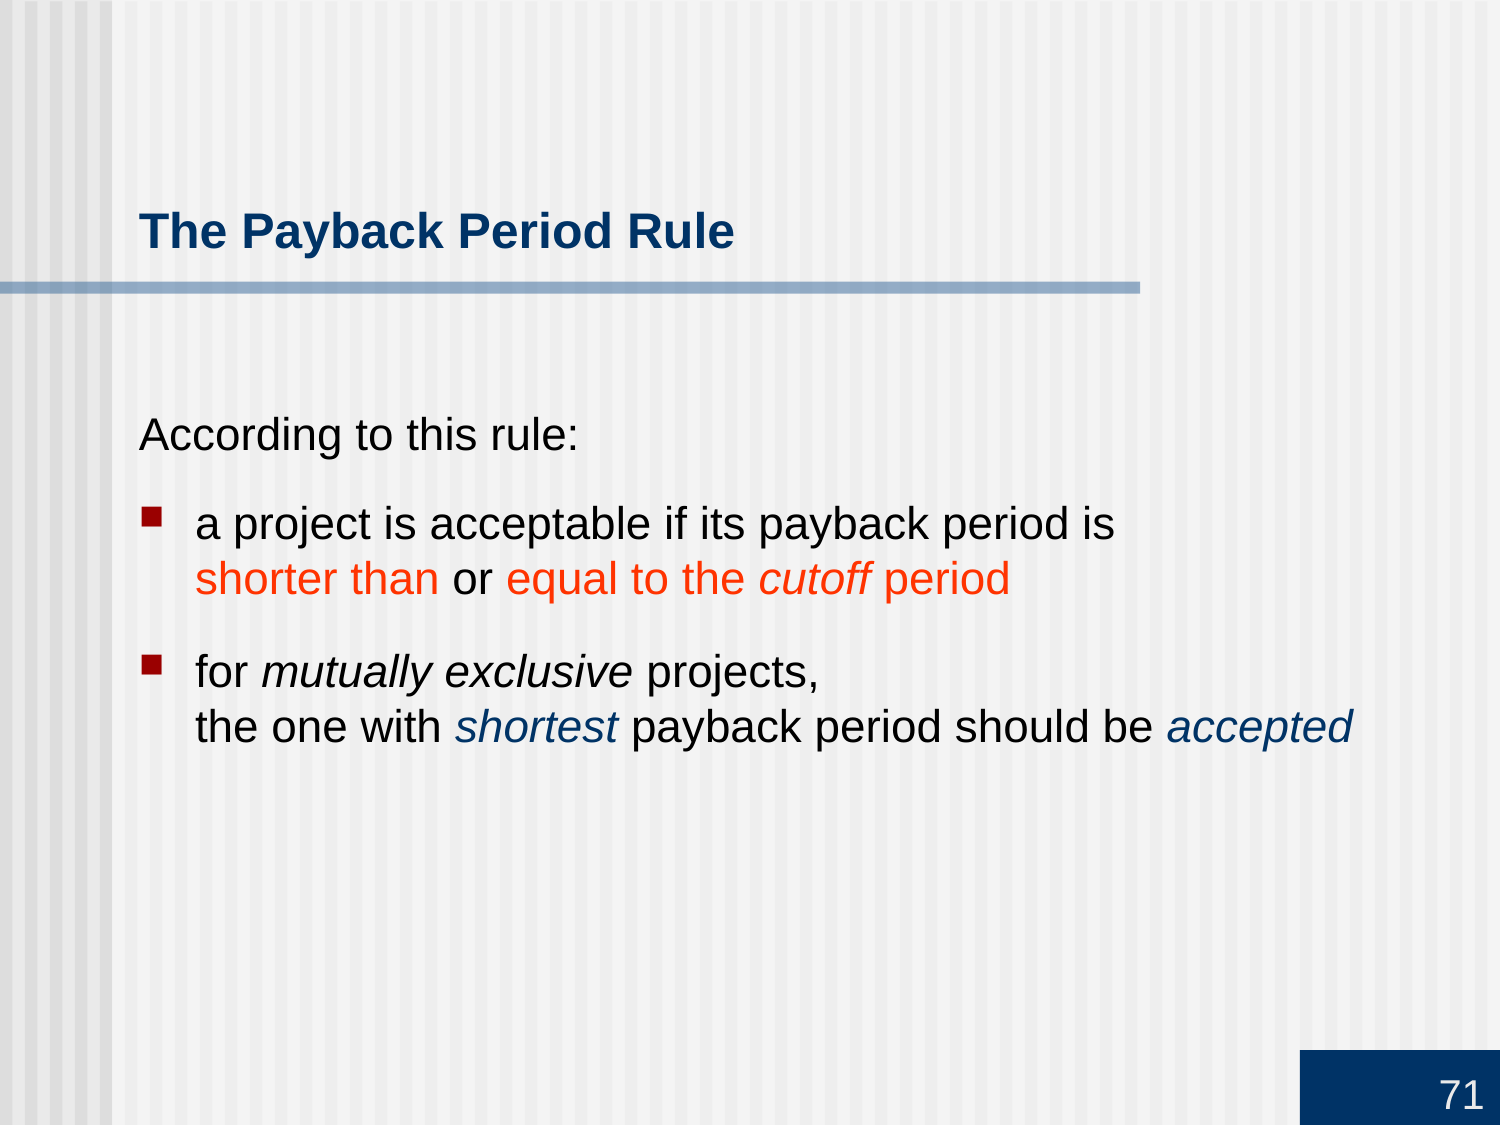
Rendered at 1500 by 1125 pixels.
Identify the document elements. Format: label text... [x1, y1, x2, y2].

slide_number 71 [1299, 1049, 1500, 1125]
title The Payback Period Rule [123, 191, 1464, 267]
list According to this rule: a project is acceptable if its payback period is shorter than or equal to the cutoff period for mutually exclusive projects, the one with shortest payback period should be accepted [123, 396, 1455, 1001]
